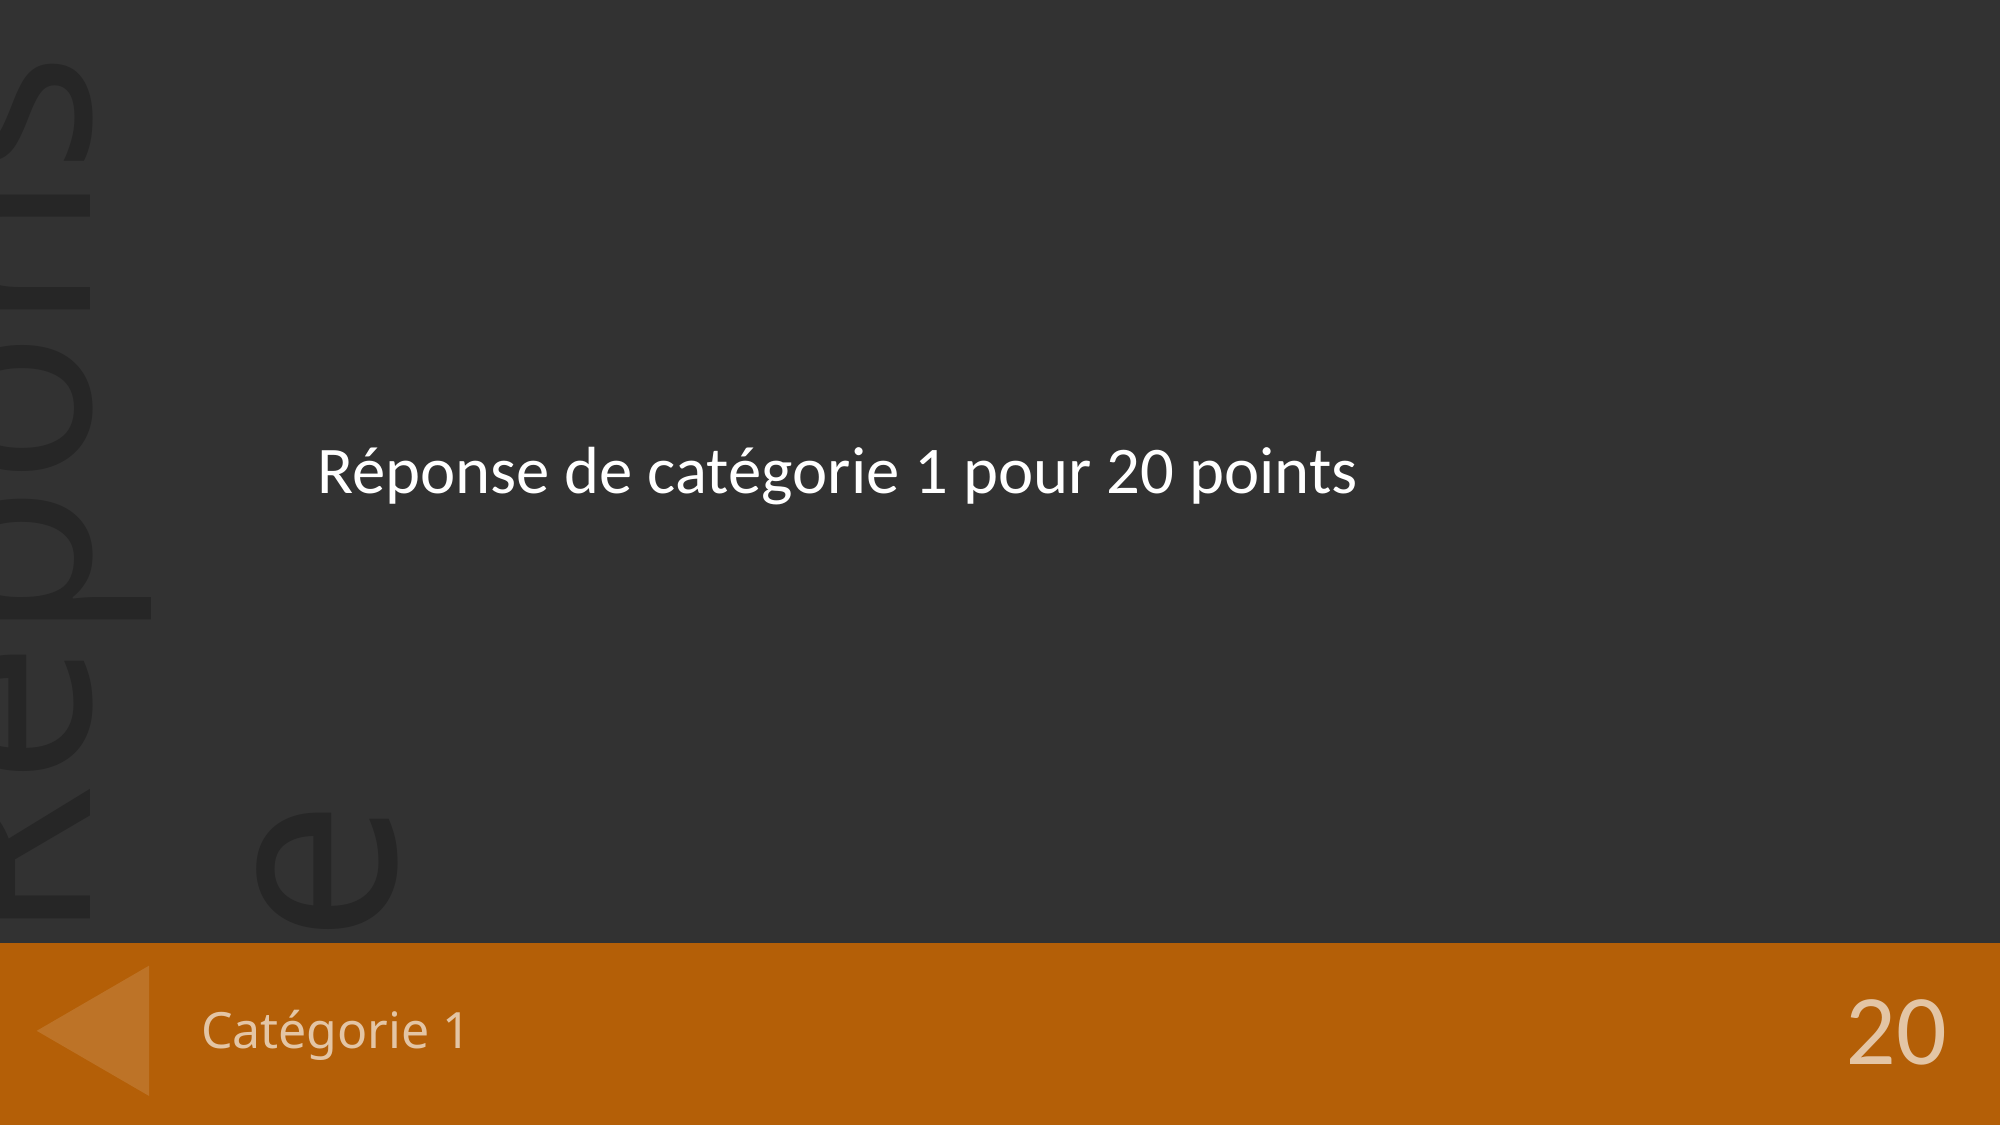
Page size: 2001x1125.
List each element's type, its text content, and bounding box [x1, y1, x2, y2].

list Réponse de catégorie 1 pour 20 points [302, 307, 1760, 636]
title Catégorie 1 [185, 967, 1494, 1097]
list 20 [1494, 967, 1963, 1097]
